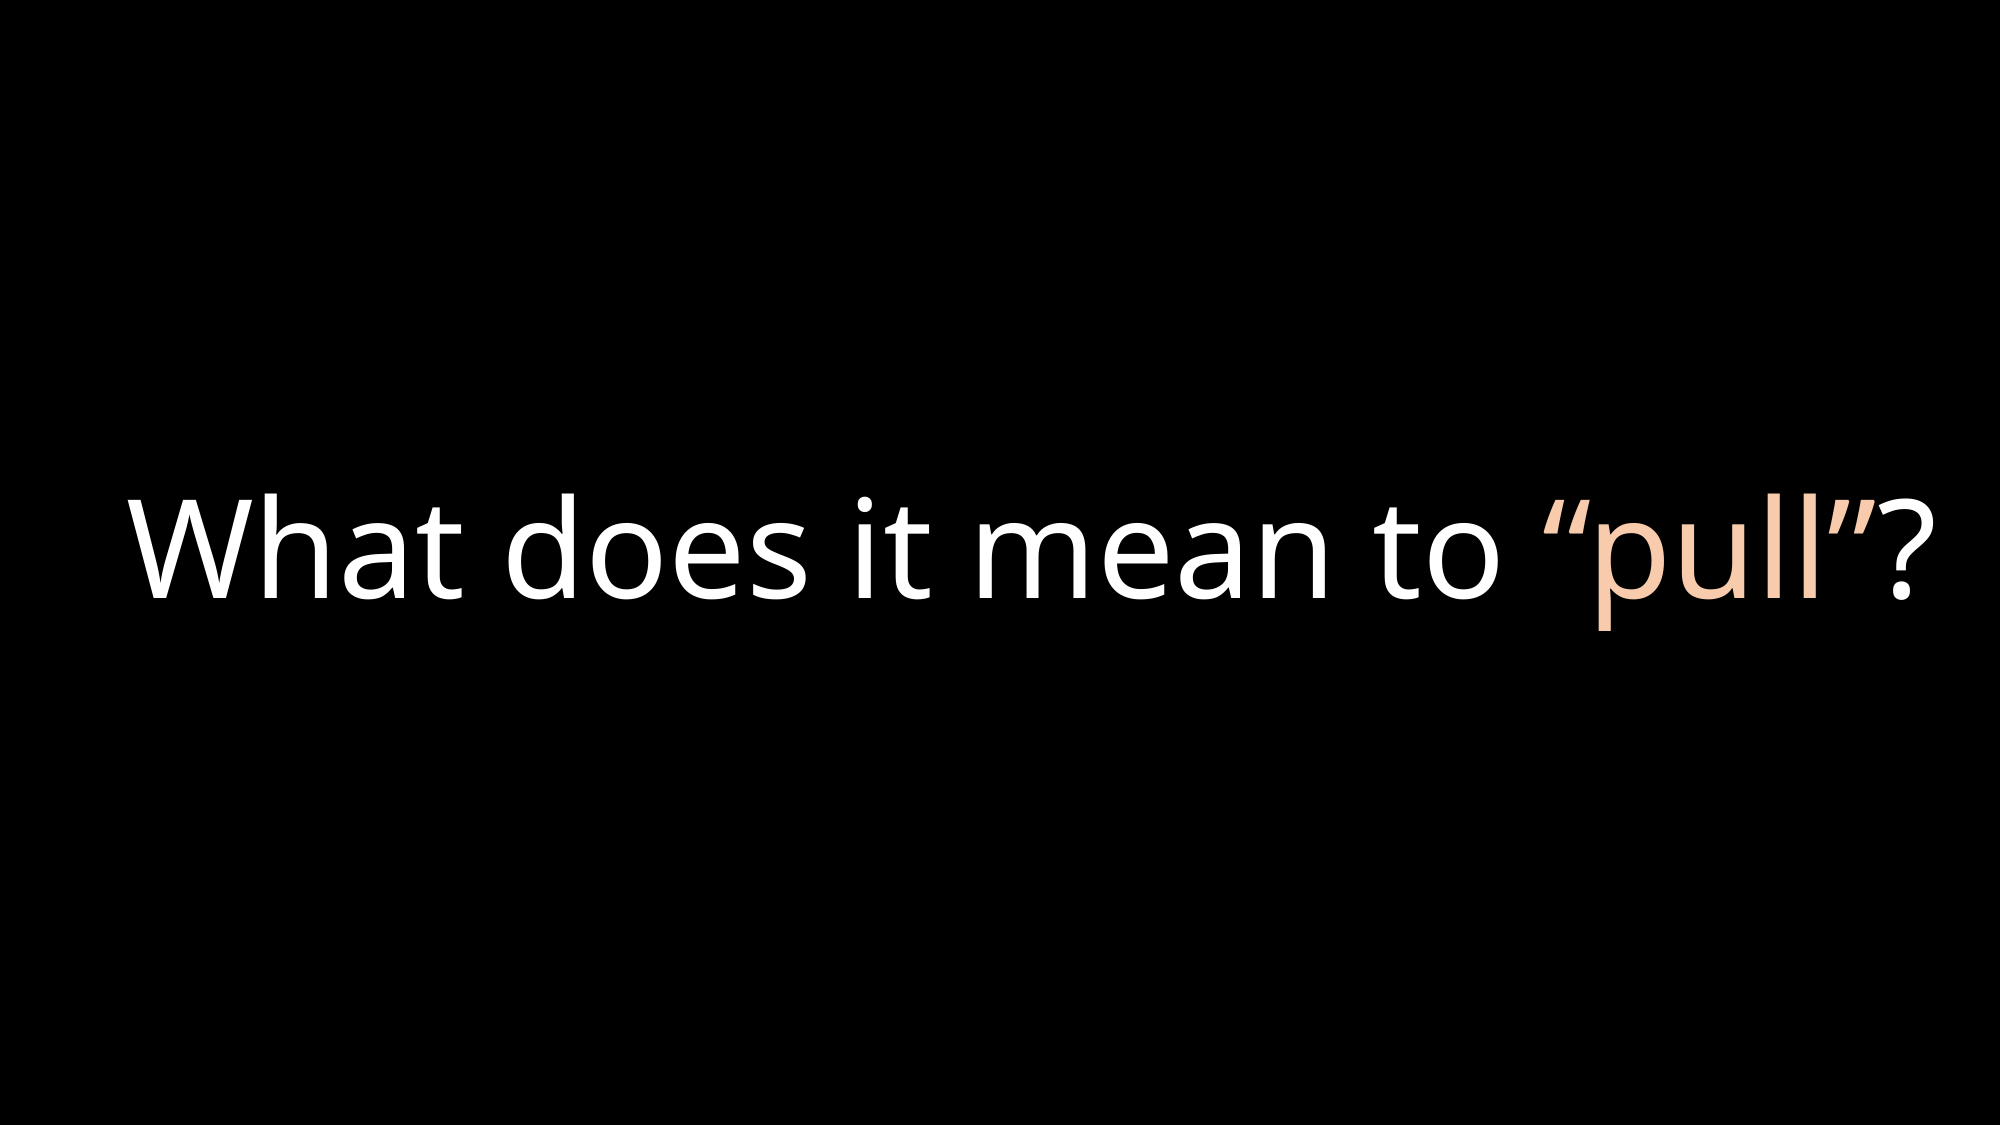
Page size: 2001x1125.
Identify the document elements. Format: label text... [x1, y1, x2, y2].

title What does it mean to “pull”? [63, 202, 2000, 862]
